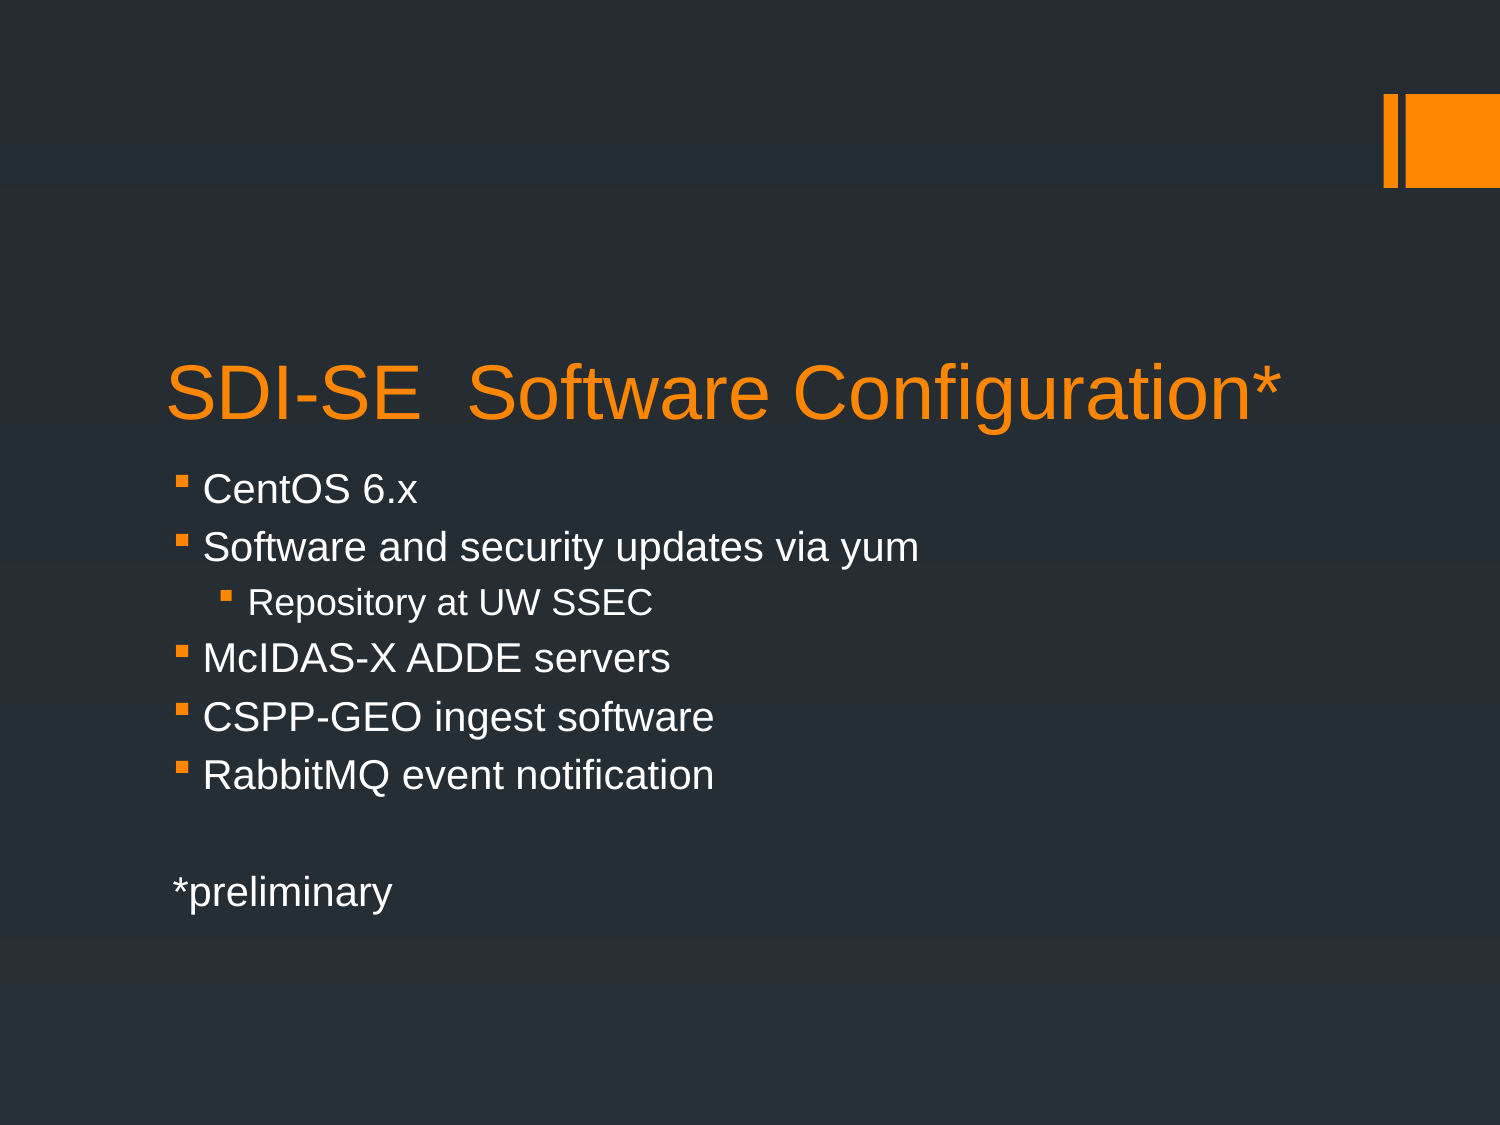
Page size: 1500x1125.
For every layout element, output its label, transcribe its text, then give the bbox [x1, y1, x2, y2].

list CentOS 6.x Software and security updates via yum Repository at UW SSEC McIDAS-X ADDE servers CSPP-GEO ingest software RabbitMQ event notification *preliminary [150, 454, 1350, 1035]
title SDI-SE Software Configuration* [150, 253, 1350, 443]
